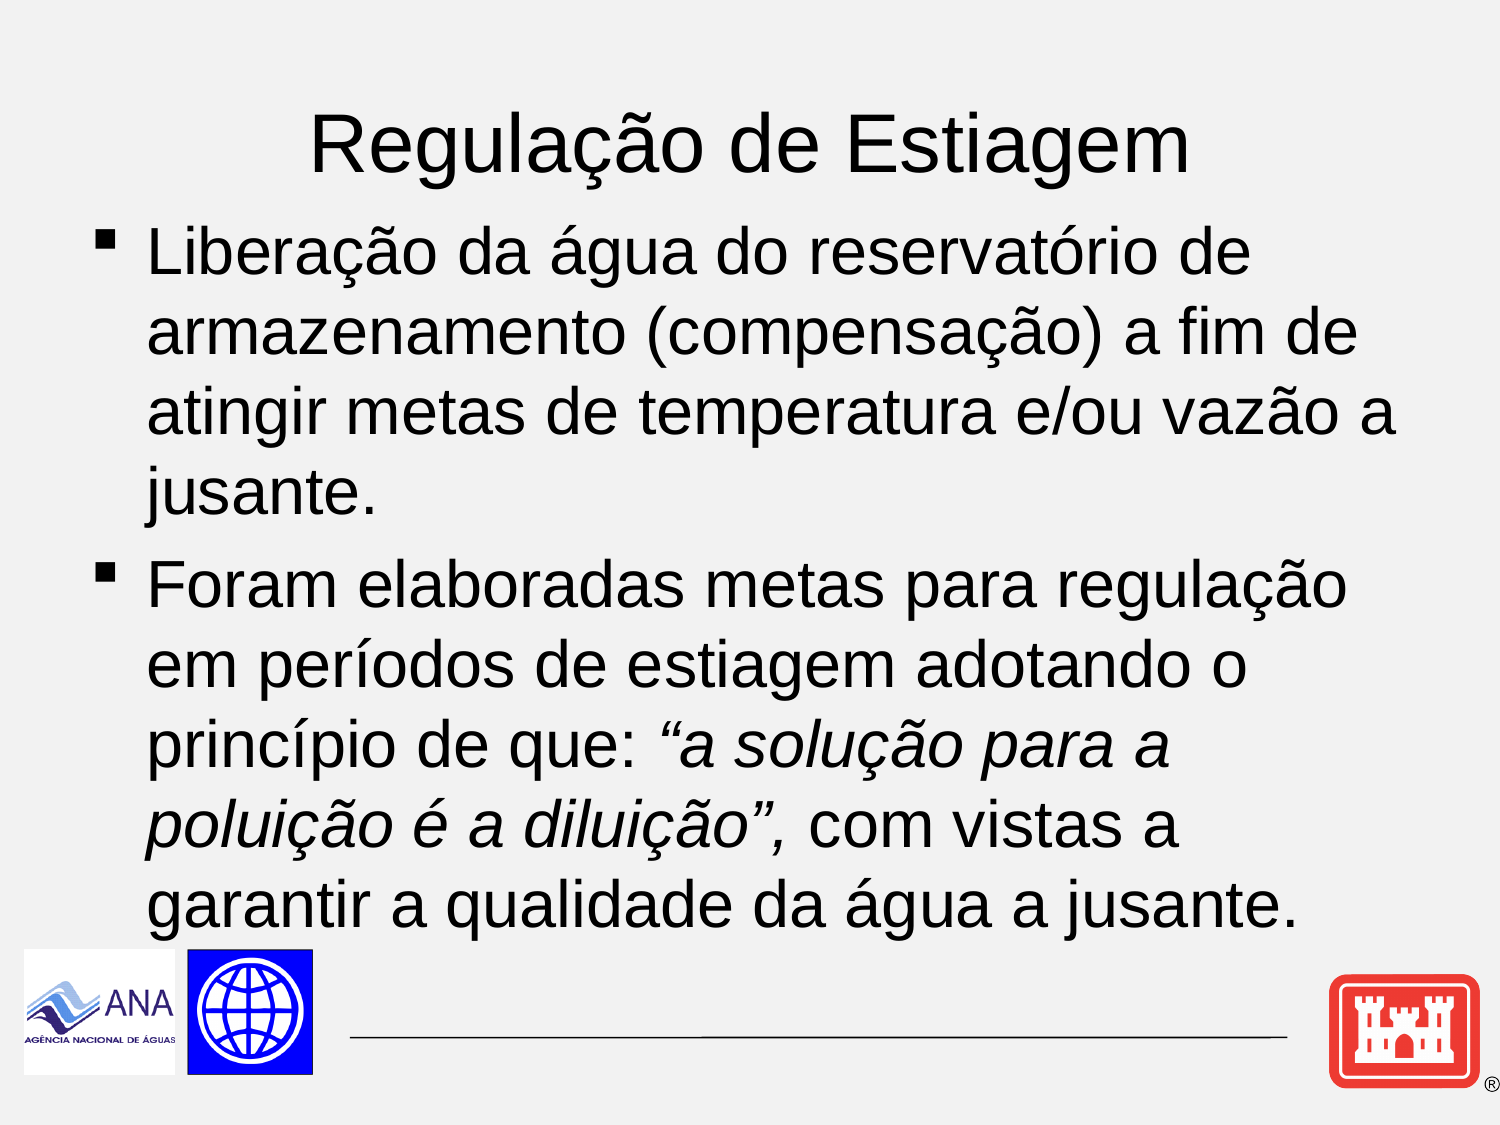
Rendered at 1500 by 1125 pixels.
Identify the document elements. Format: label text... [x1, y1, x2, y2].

picture [1329, 974, 1500, 1092]
title Regulação de Estiagem [74, 44, 1426, 199]
picture [24, 949, 175, 1075]
list Liberação da água do reservatório de armazenamento (compensação) a fim de atingir metas de temperatura e/ou vazão a jusante. Foram elaboradas metas para regulação em períodos de estiagem adotando o princípio de que: “a solução para a poluição é a diluição”, com vistas a garantir a qualidade da água a jusante. [74, 199, 1426, 838]
picture [187, 949, 313, 1075]
